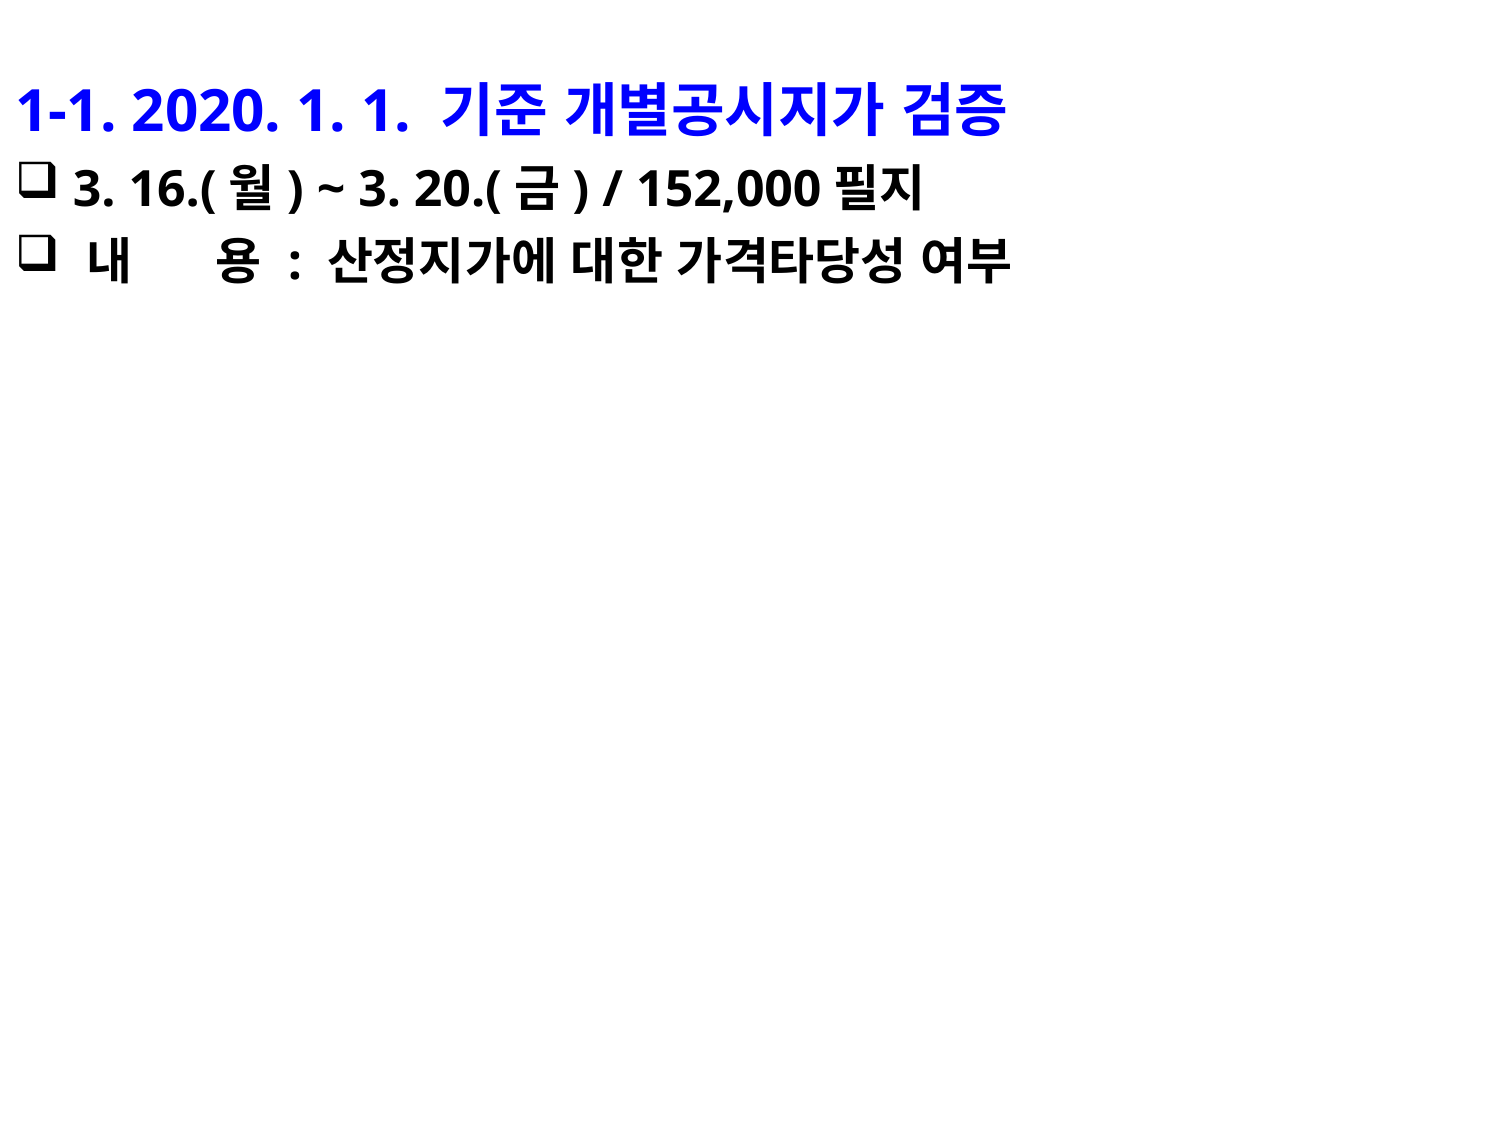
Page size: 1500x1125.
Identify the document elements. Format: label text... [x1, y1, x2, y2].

text_box 1-1. 2020. 1. 1. 기준 개별공시지가 검증 3. 16.(월) ~ 3. 20.(금) / 152,000필지 내 용 : 산정지가에 대한 가격타당성 여부 [0, 30, 1465, 339]
